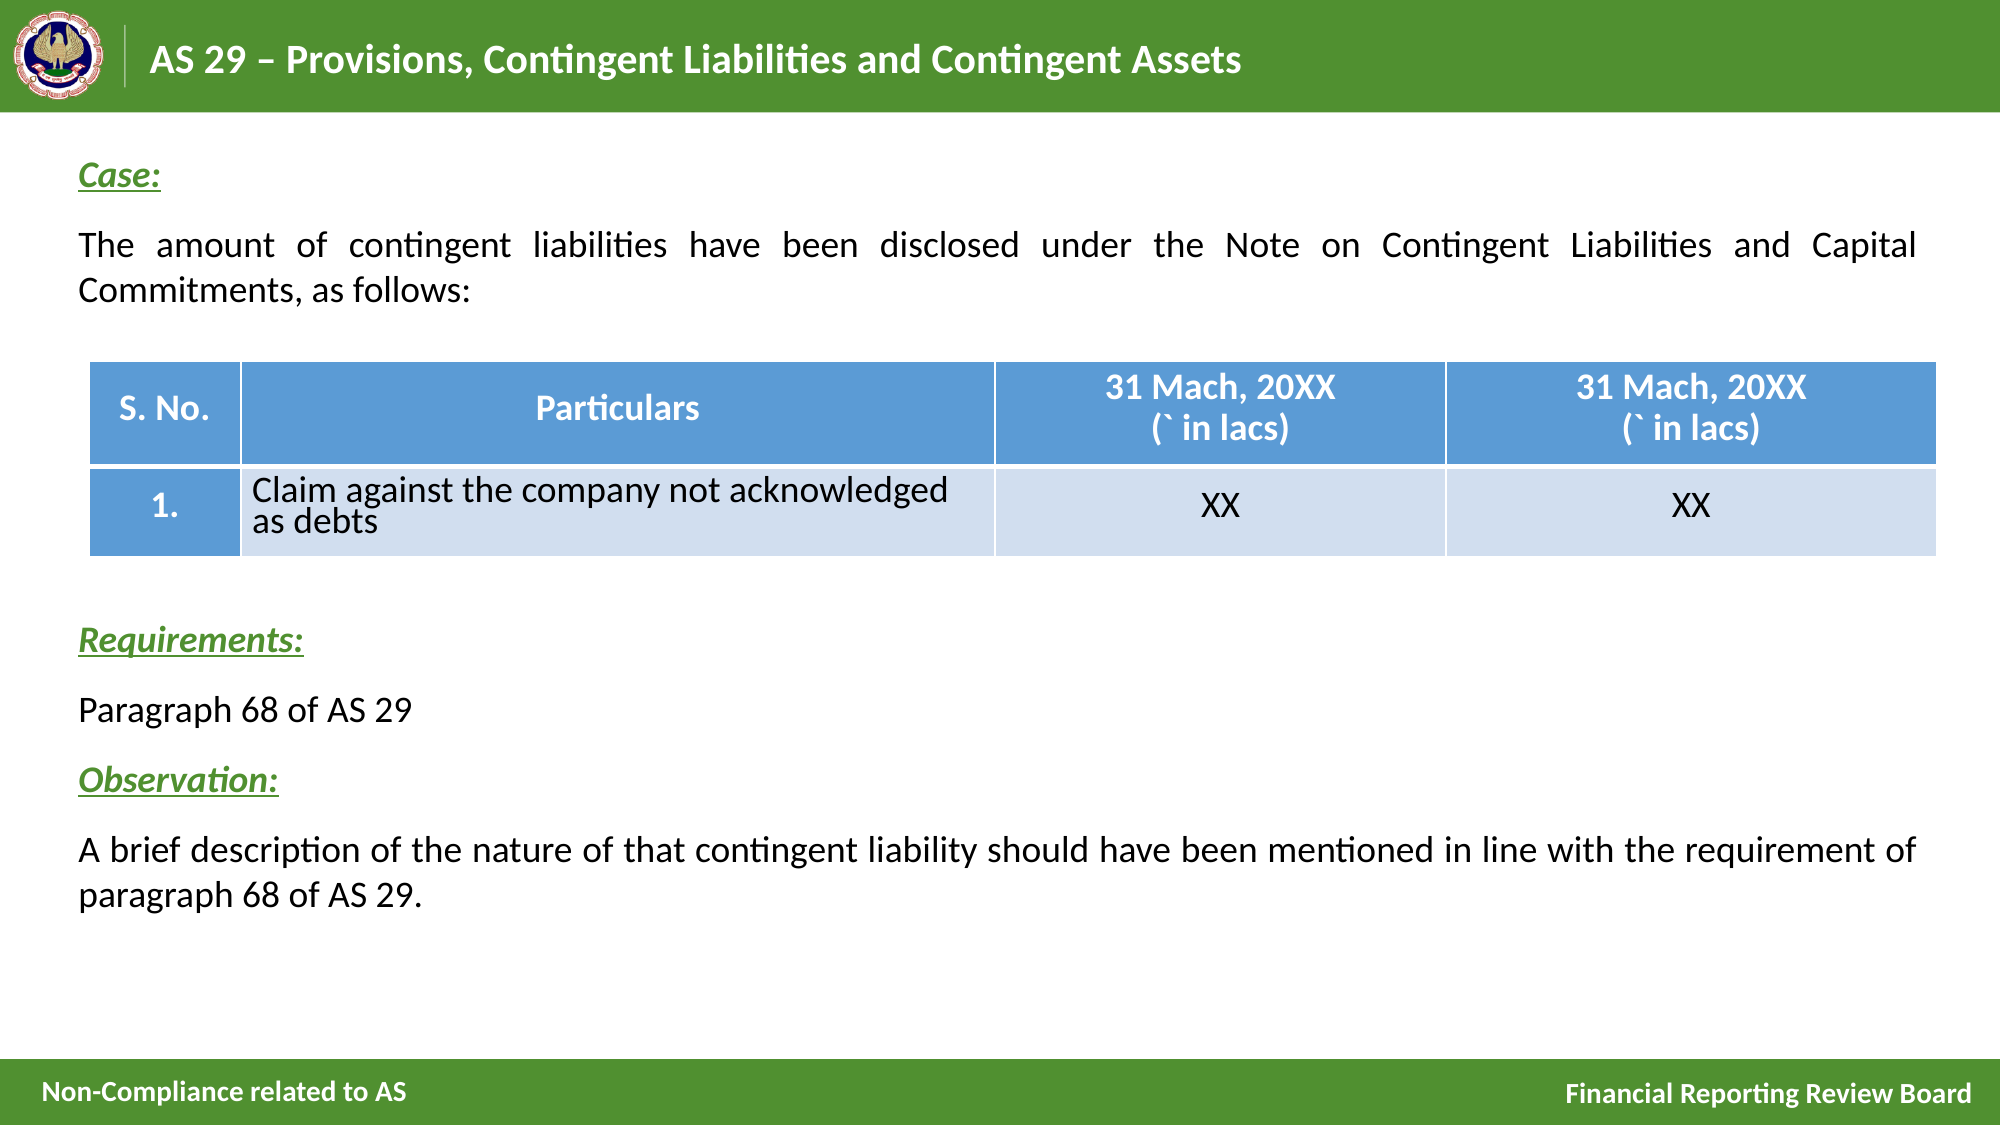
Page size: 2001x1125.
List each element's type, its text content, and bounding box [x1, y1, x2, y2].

table_cell Claim against the company not acknowledged as debts [242, 469, 994, 556]
title AS 29 – Provisions, Contingent Liabilities and Contingent Assets [138, 12, 1610, 100]
picture [12, 9, 104, 100]
list Case: The amount of contingent liabilities have been disclosed under the Note on Contingent Liabilities and Capital Commitments, as follows: Requirements: Paragraph 68 of AS 29 Observation: A brief description of the nature of that contingent liability should have been mentioned in line with the requirement of paragraph 68 of AS 29. [63, 149, 1934, 1012]
table_cell 1. [90, 469, 240, 556]
table_header S. No. [90, 362, 240, 464]
table_header 31 Mach, 20XX (` in lacs) [1447, 362, 1936, 464]
table_cell XX [996, 469, 1445, 556]
text_box Non-Compliance related to AS [26, 1065, 942, 1125]
table_header 31 Mach, 20XX (` in lacs) [996, 362, 1445, 464]
table_header Particulars [242, 362, 994, 464]
table_cell XX [1447, 469, 1936, 556]
